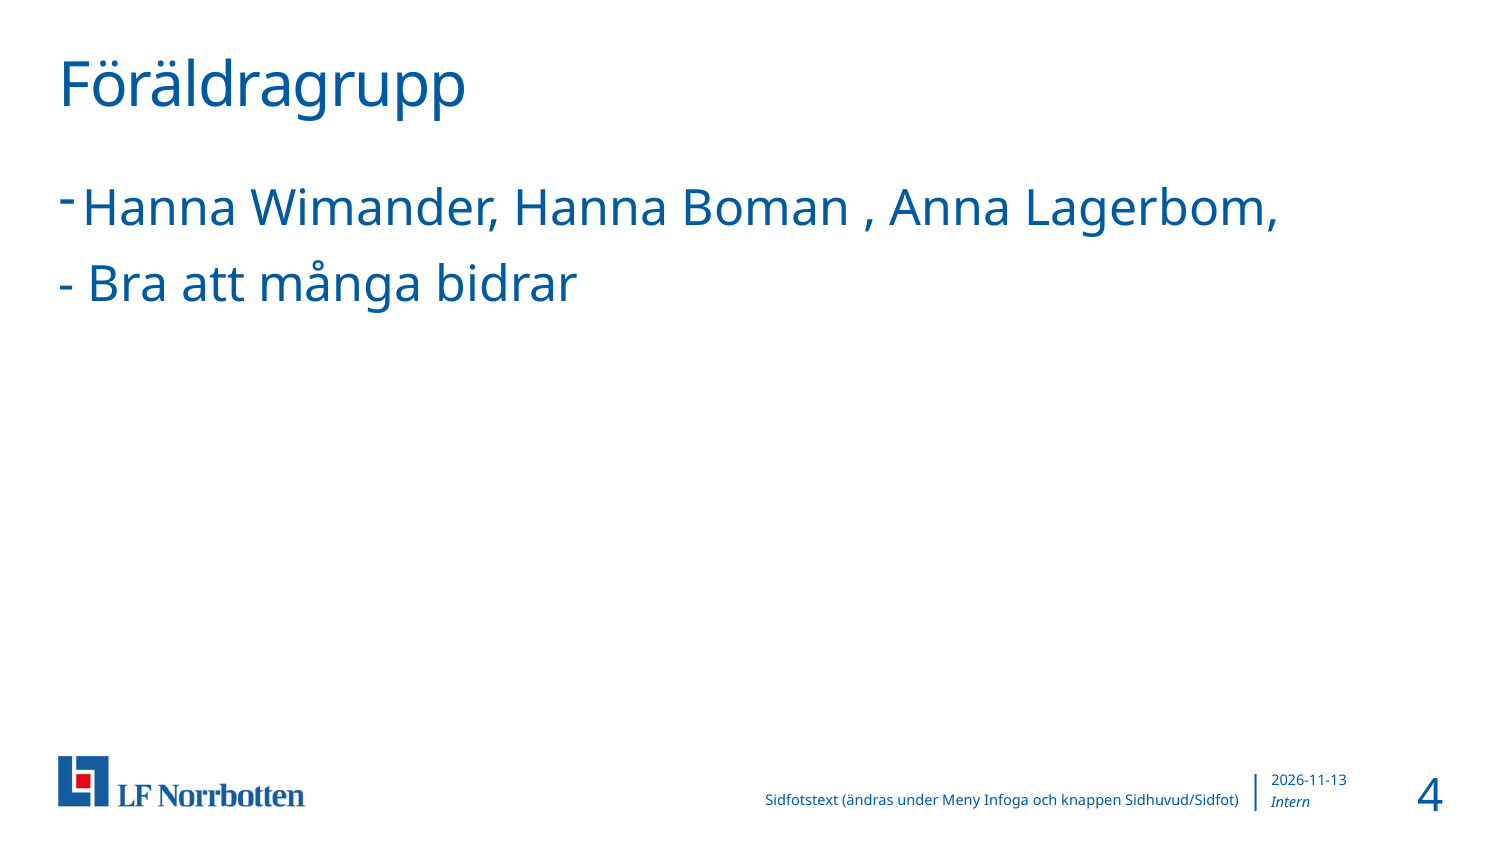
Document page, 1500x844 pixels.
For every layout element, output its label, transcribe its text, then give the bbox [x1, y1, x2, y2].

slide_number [1271, 770, 1347, 795]
list Hanna Wimander, Hanna Boman , Anna Lagerbom, - Bra att många bidrar [58, 174, 1442, 734]
footer Sidfotstext (ändras under Meny Infoga och knappen Sidhuvud/Sidfot) [527, 774, 1257, 811]
title Föräldragrupp [58, 58, 1442, 152]
slide_number 4 [1347, 765, 1444, 813]
picture [54, 752, 421, 836]
